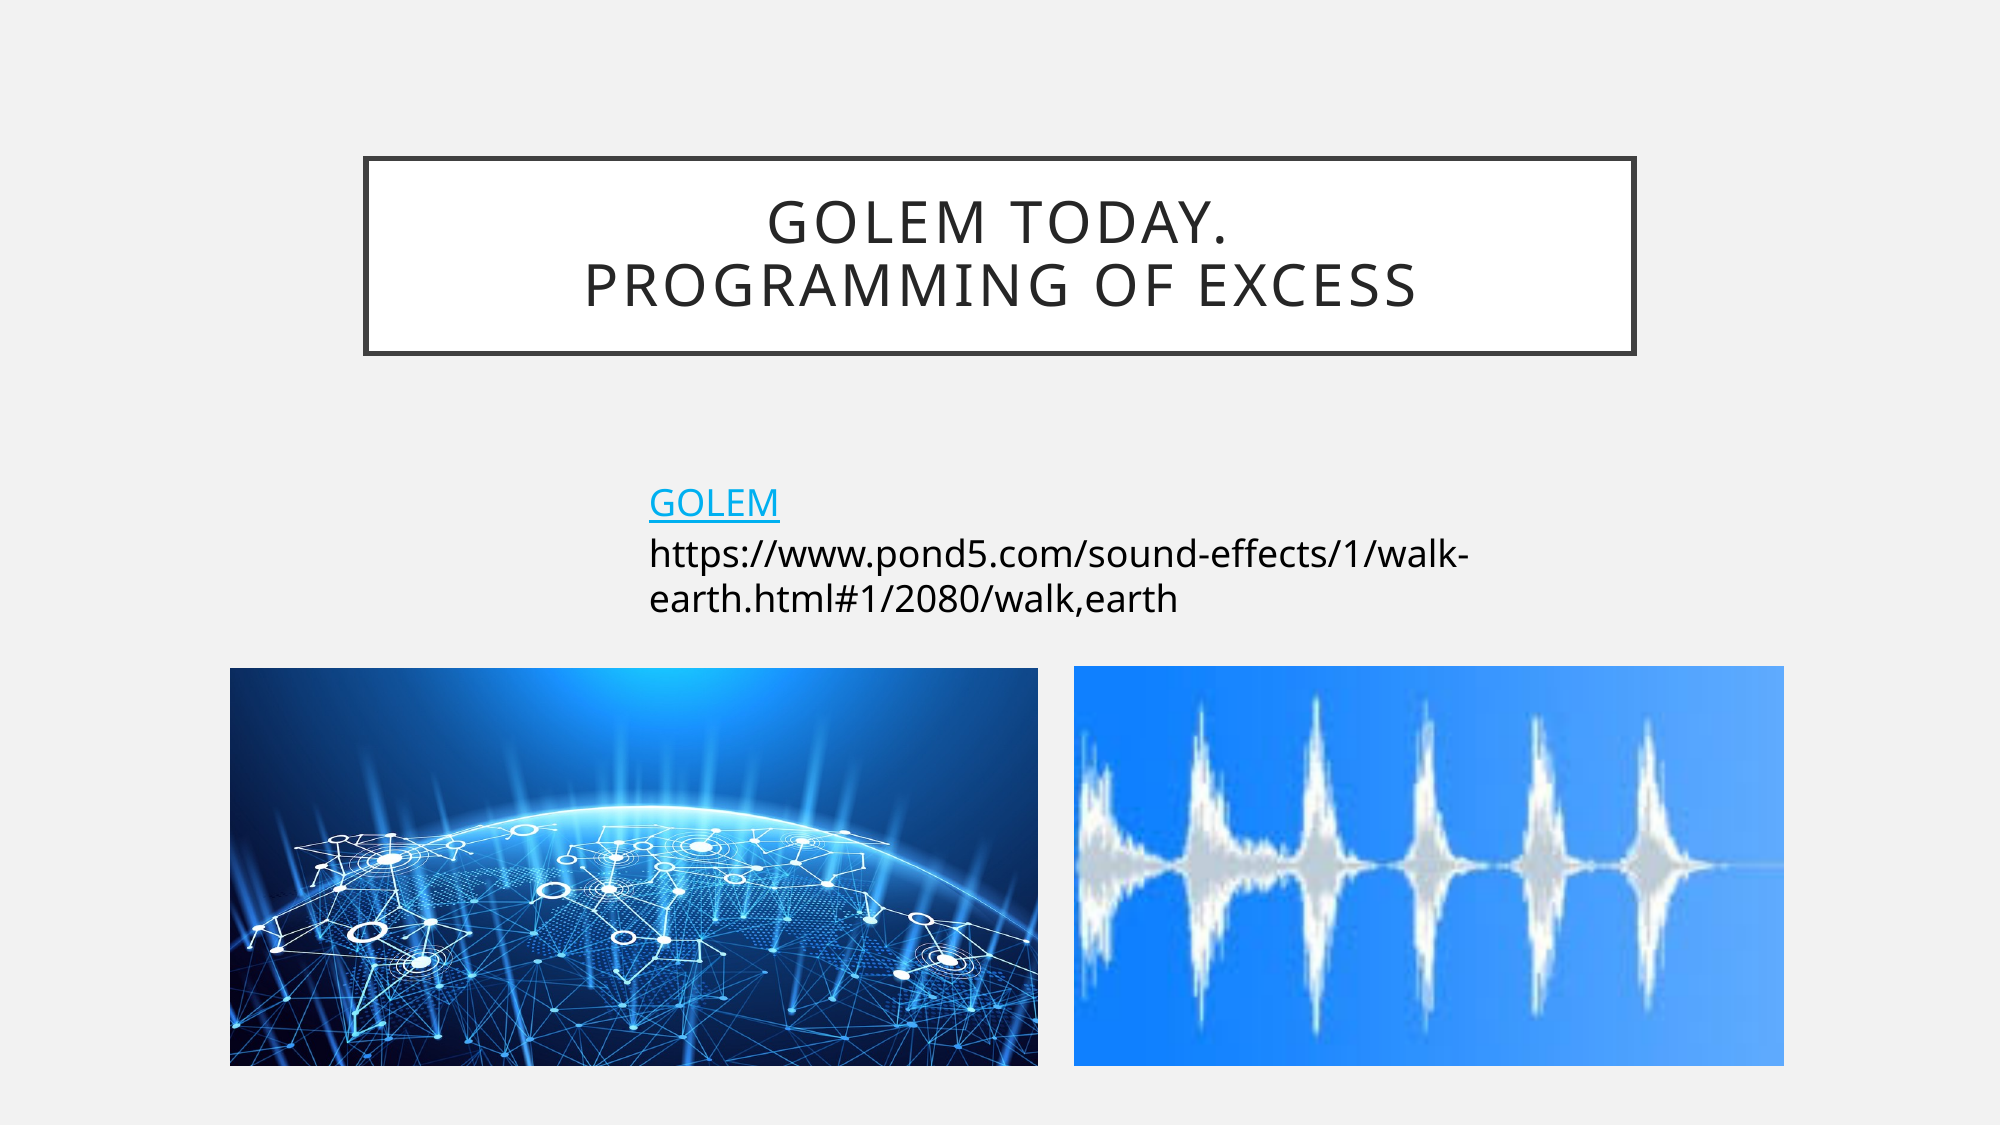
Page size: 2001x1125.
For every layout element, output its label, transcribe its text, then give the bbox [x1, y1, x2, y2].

picture [1074, 666, 1784, 1066]
text_box GOLEM https://www.pond5.com/sound-effects/1/walk-earth.html#1/2080/walk,earth [634, 471, 1634, 628]
title Golem today. Programming of excess [363, 156, 1637, 356]
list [230, 668, 1038, 1066]
